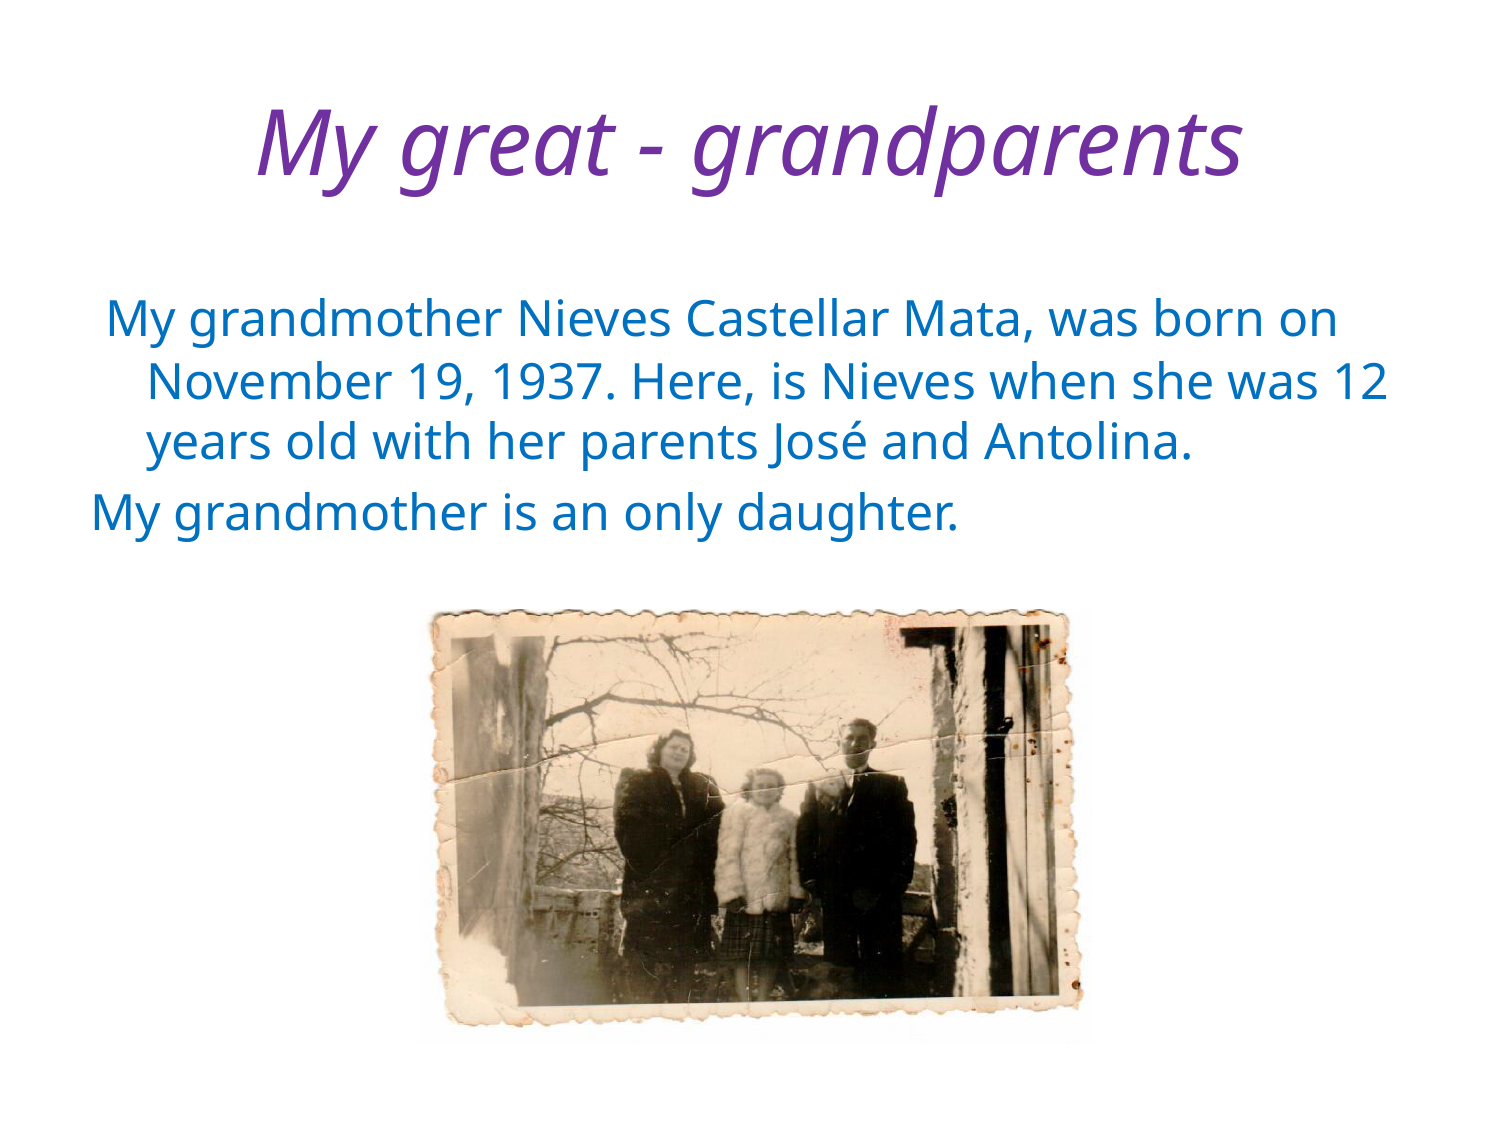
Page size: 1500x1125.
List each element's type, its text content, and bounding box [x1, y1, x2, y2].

title My great - grandparents [75, 45, 1425, 233]
list My grandmother Nieves Castellar Mata, was born on November 19, 1937. Here, is Nieves when she was 12 years old with her parents José and Antolina. My grandmother is an only daughter. [75, 262, 1425, 1005]
picture [418, 609, 1093, 1044]
